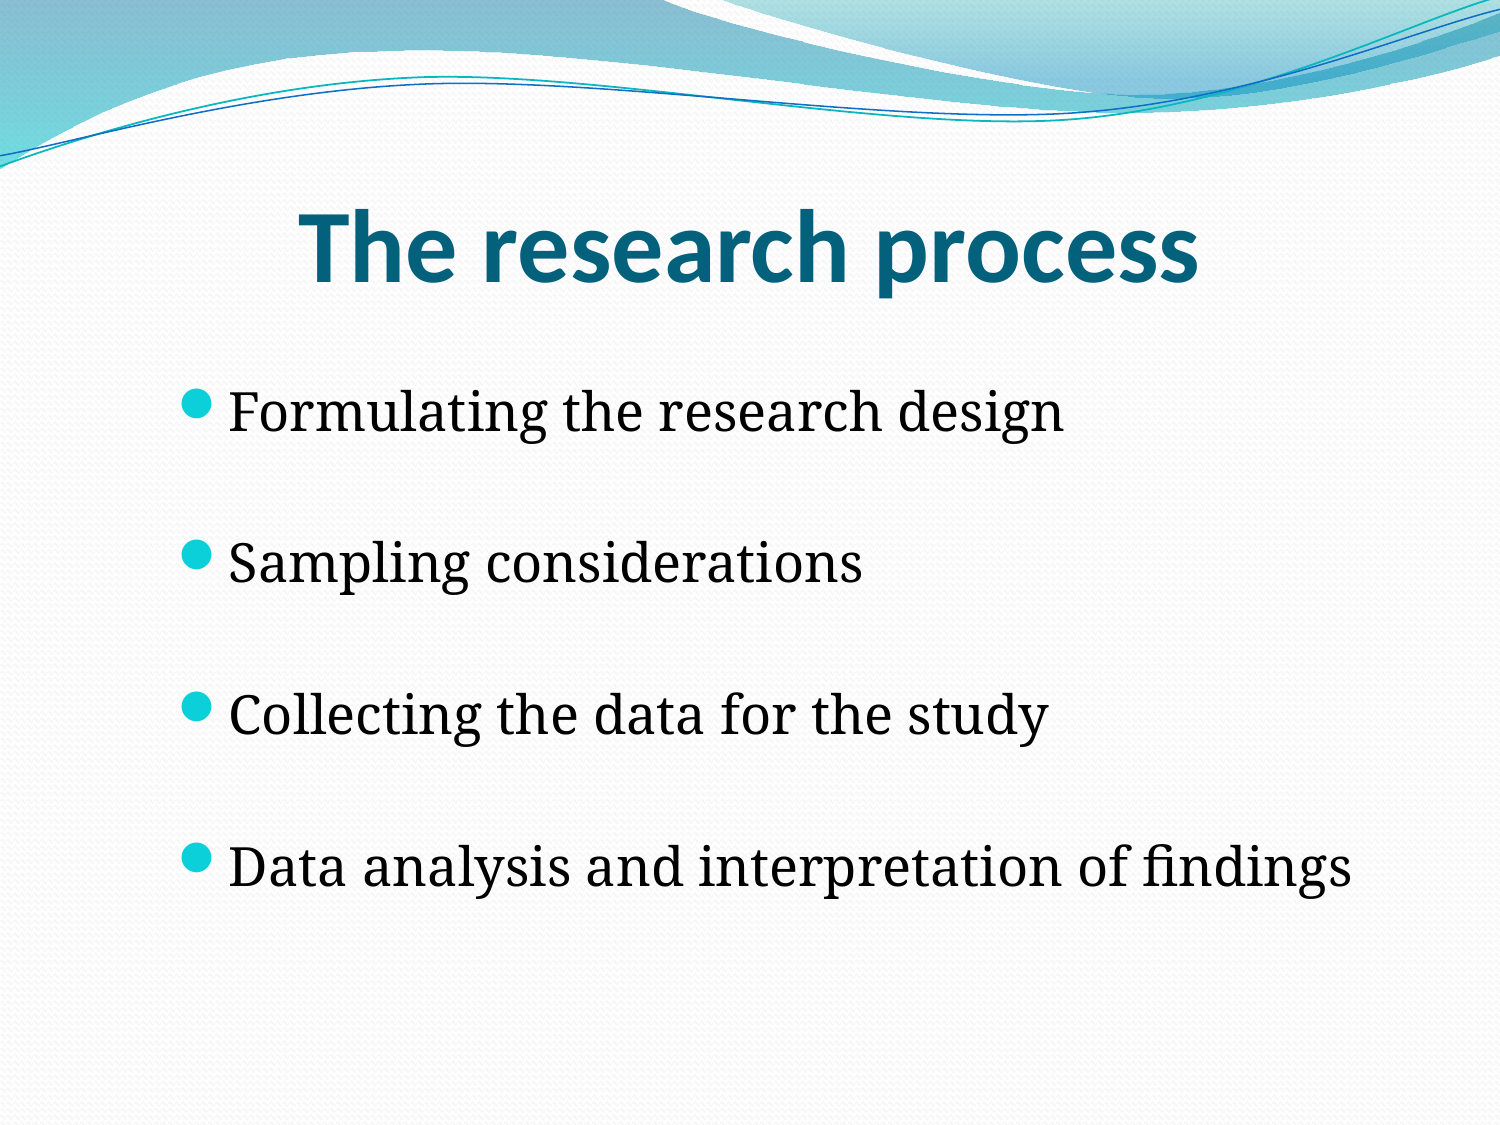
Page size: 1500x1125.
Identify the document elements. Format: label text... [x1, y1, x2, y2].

list Formulating the research design Sampling considerations Collecting the data for the study Data analysis and interpretation of findings [162, 287, 1425, 1063]
title The research process [75, 115, 1425, 303]
